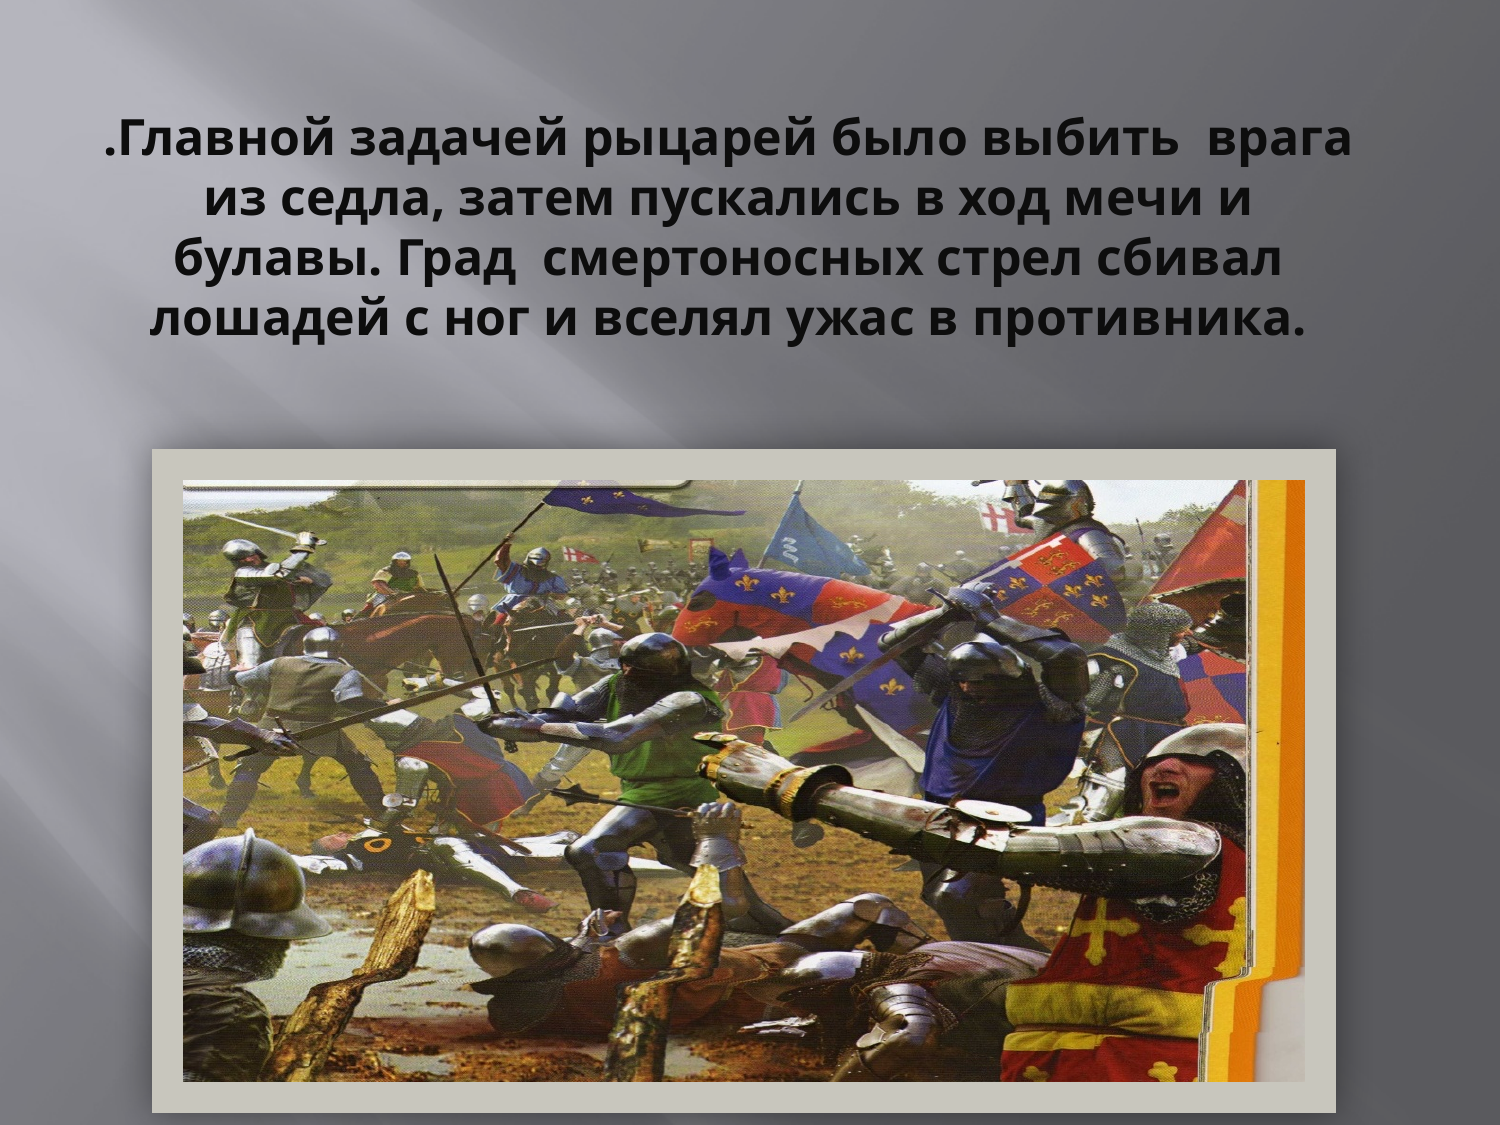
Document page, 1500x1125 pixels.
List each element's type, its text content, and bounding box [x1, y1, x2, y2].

title .Главной задачей рыцарей было выбить врага из седла, затем пускались в ход мечи и булавы. Град смертоносных стрел сбивал лошадей с ног и вселял ужас в противника. [82, 66, 1376, 386]
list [182, 479, 1306, 1083]
